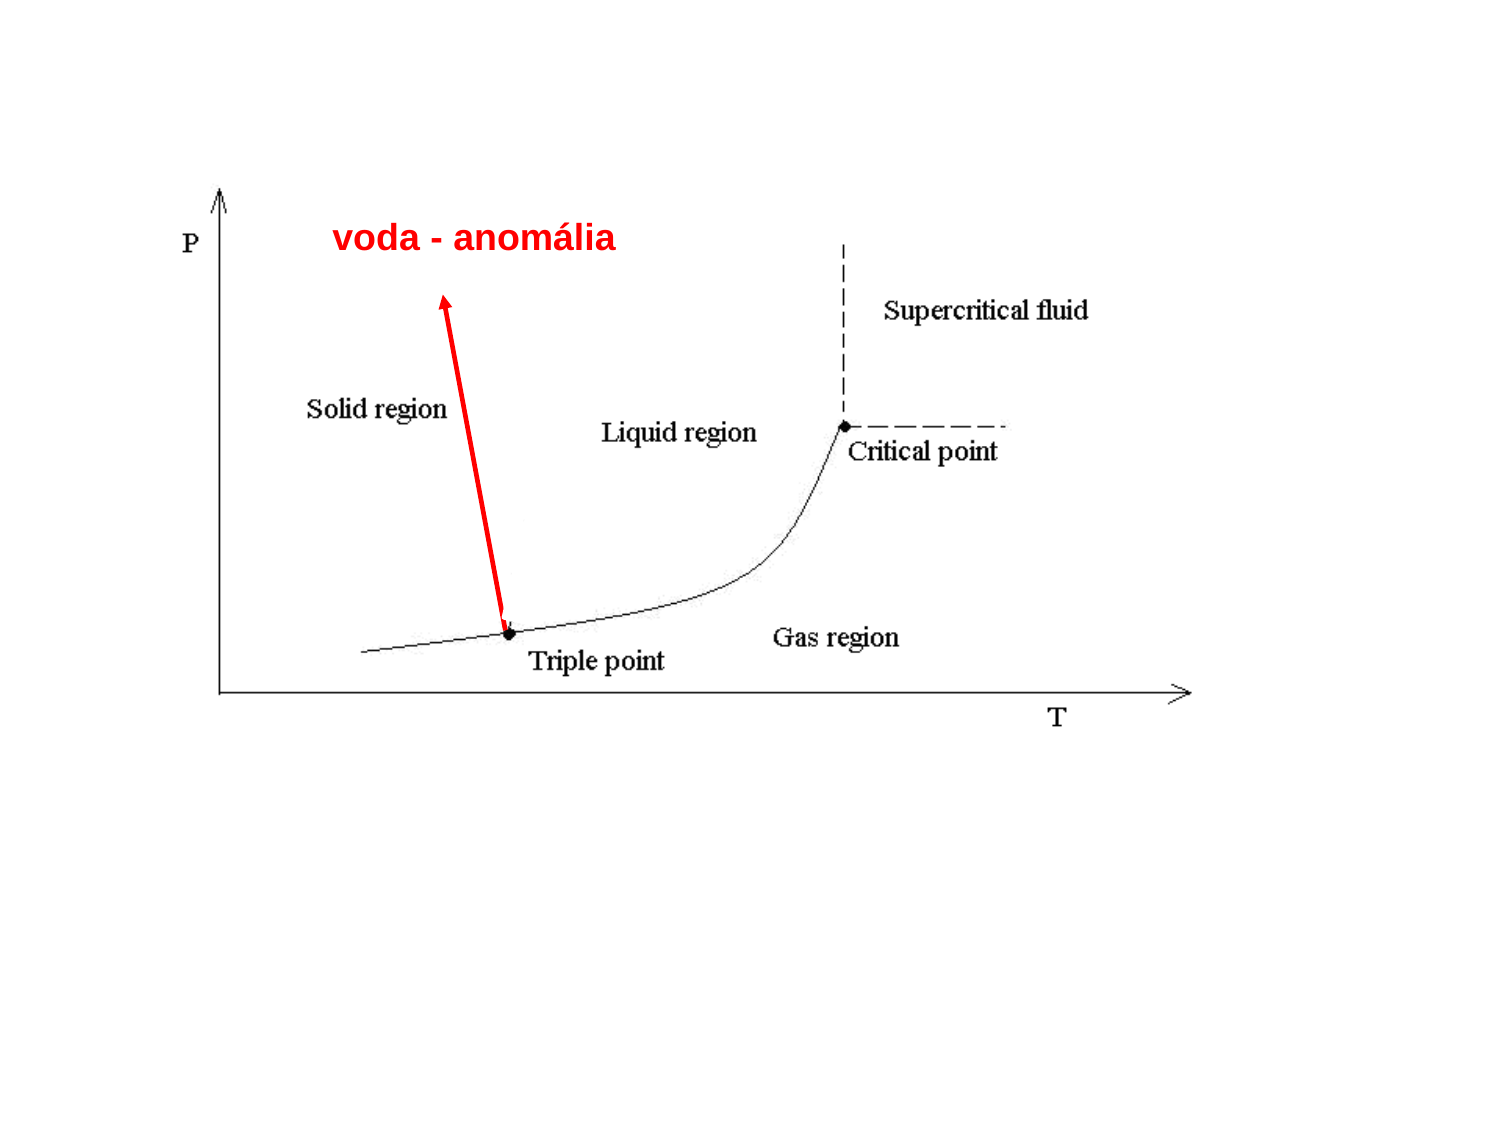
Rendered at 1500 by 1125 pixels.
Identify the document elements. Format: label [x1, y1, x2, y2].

text_box [442, 294, 506, 631]
picture [172, 164, 1220, 761]
